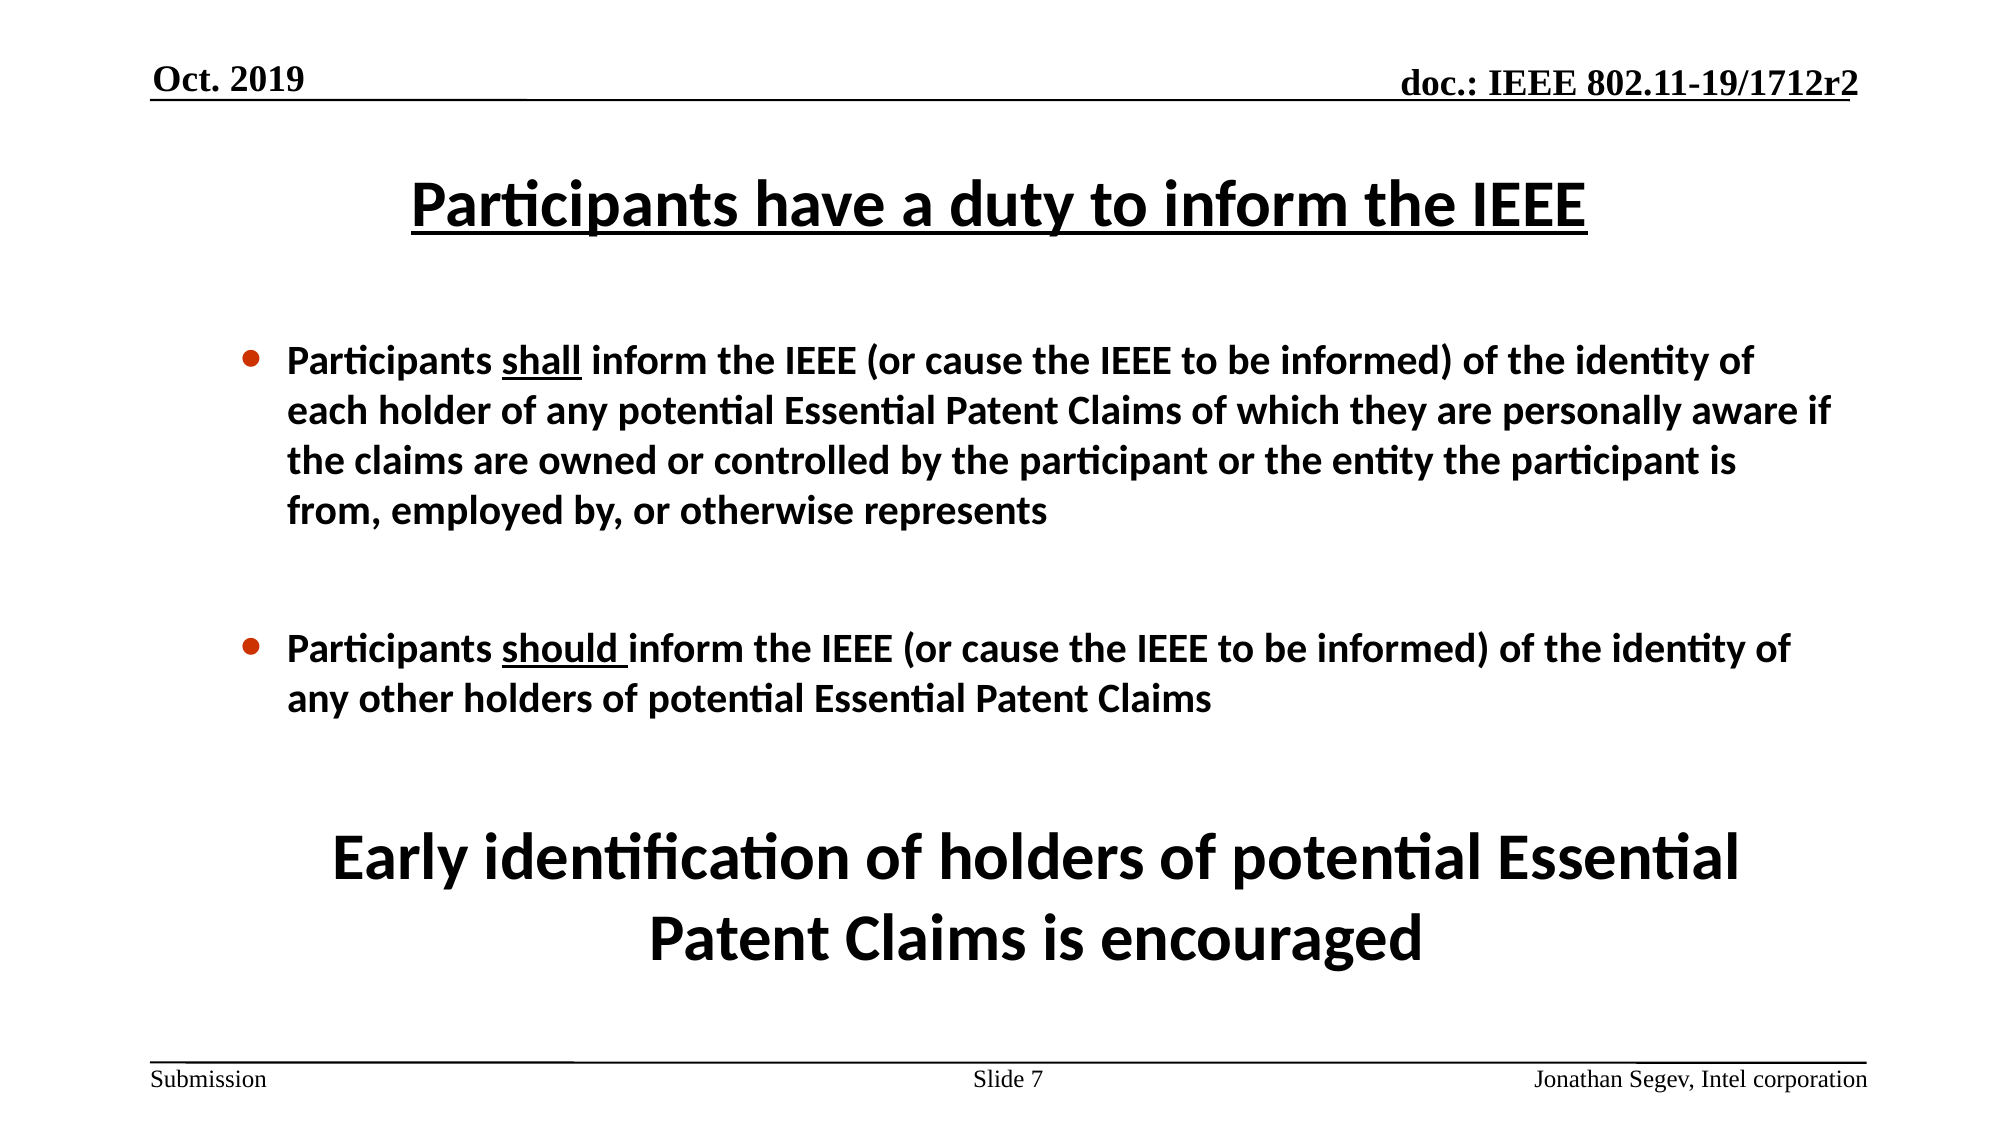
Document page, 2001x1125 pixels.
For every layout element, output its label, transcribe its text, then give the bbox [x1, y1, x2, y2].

list Participants shall inform the IEEE (or cause the IEEE to be informed) of the identity of each holder of any potential Essential Patent Claims of which they are personally aware if the claims are owned or controlled by the participant or the entity the participant is from, employed by, or otherwise represents Participants should inform the IEEE (or cause the IEEE to be informed) of the identity of any other holders of potential Essential Patent Claims Early identification of holders of potential Essential Patent Claims is encouraged [149, 324, 1850, 1000]
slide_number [152, 54, 563, 100]
footer Jonathan Segev, Intel corporation [1171, 1061, 1869, 1093]
slide_number Slide 7 [950, 1061, 1067, 1123]
title Participants have a duty to inform the IEEE [149, 112, 1850, 288]
